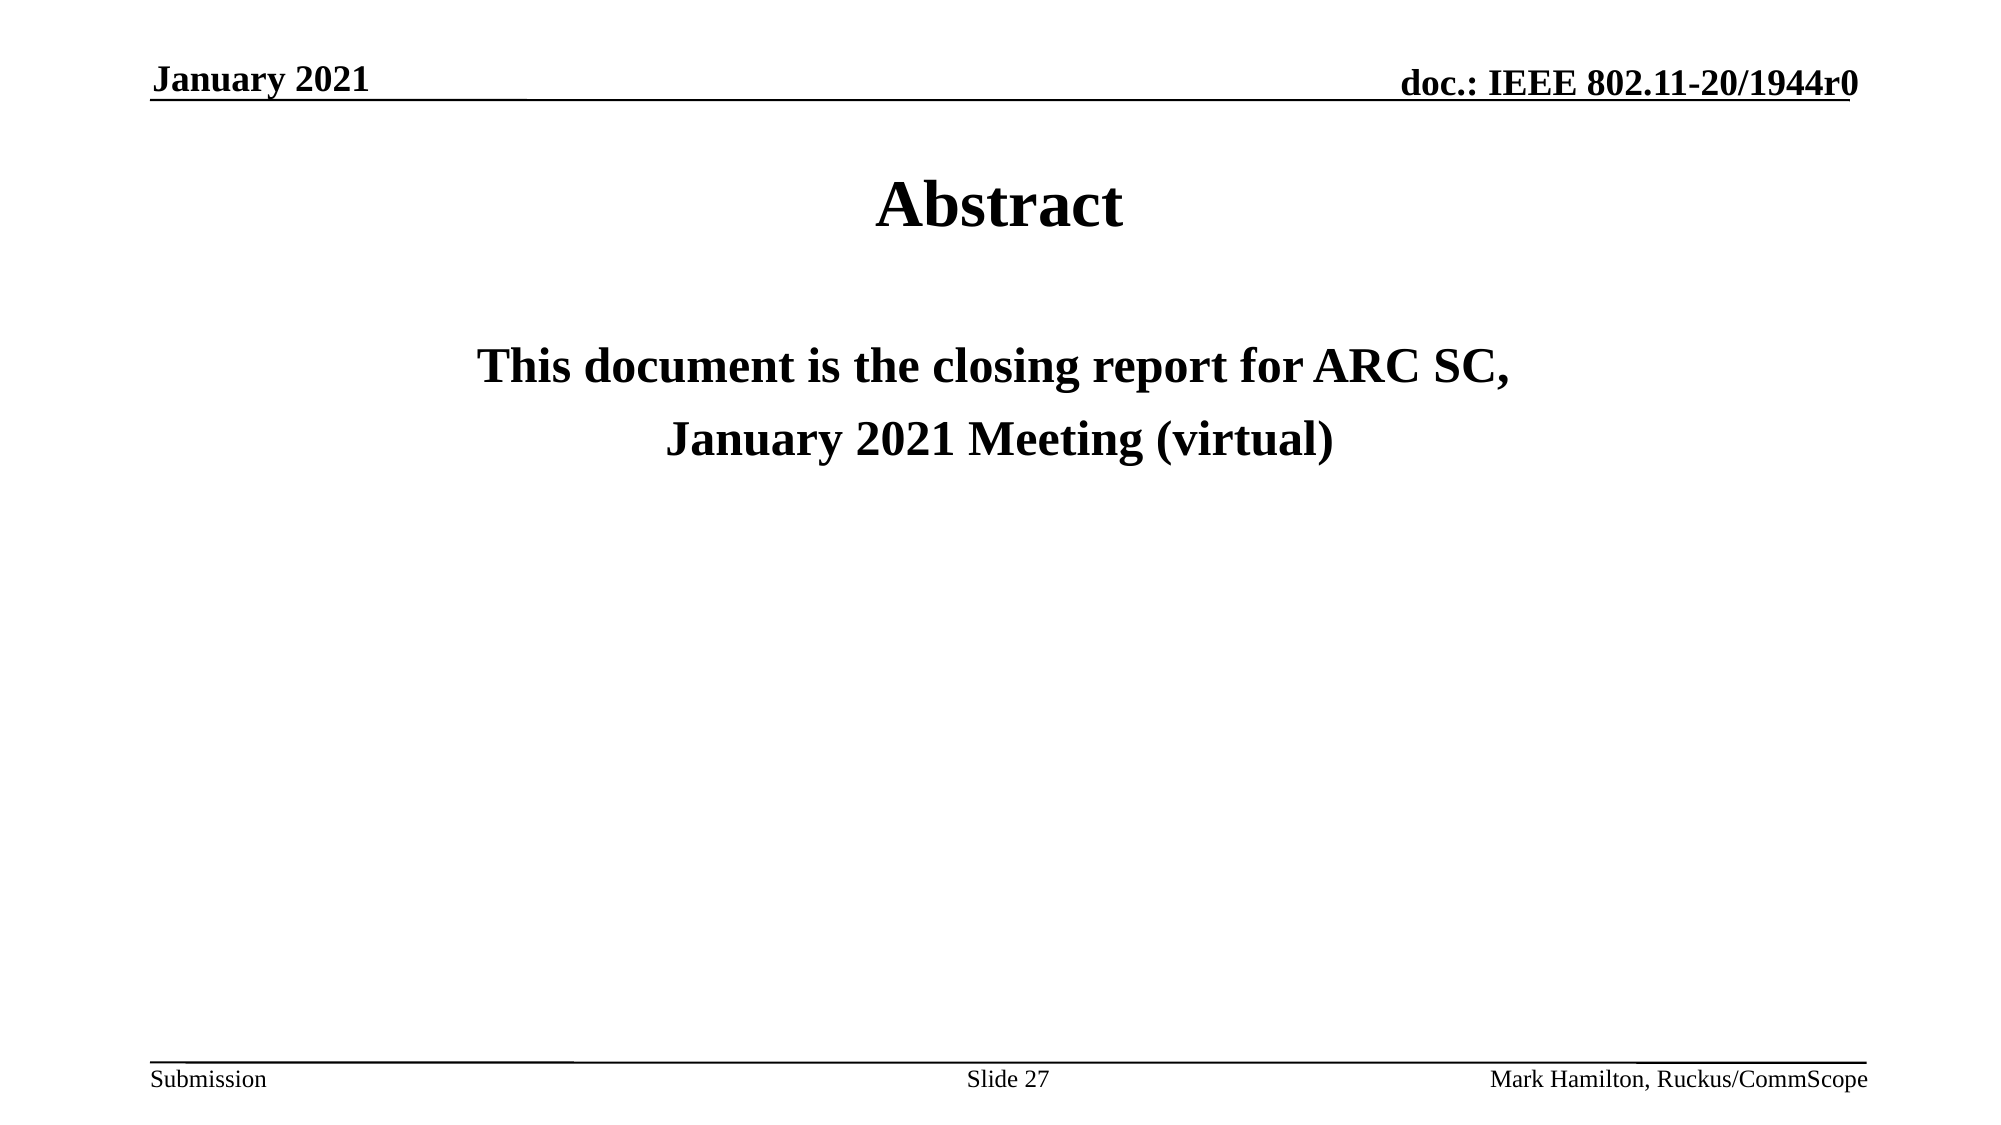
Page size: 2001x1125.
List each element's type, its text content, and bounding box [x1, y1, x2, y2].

footer Mark Hamilton, Ruckus/CommScope [1171, 1061, 1869, 1093]
slide_number Slide 27 [950, 1061, 1067, 1123]
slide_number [152, 54, 563, 100]
title Abstract [149, 112, 1850, 288]
list This document is the closing report for ARC SC, January 2021 Meeting (virtual) [149, 324, 1850, 1000]
